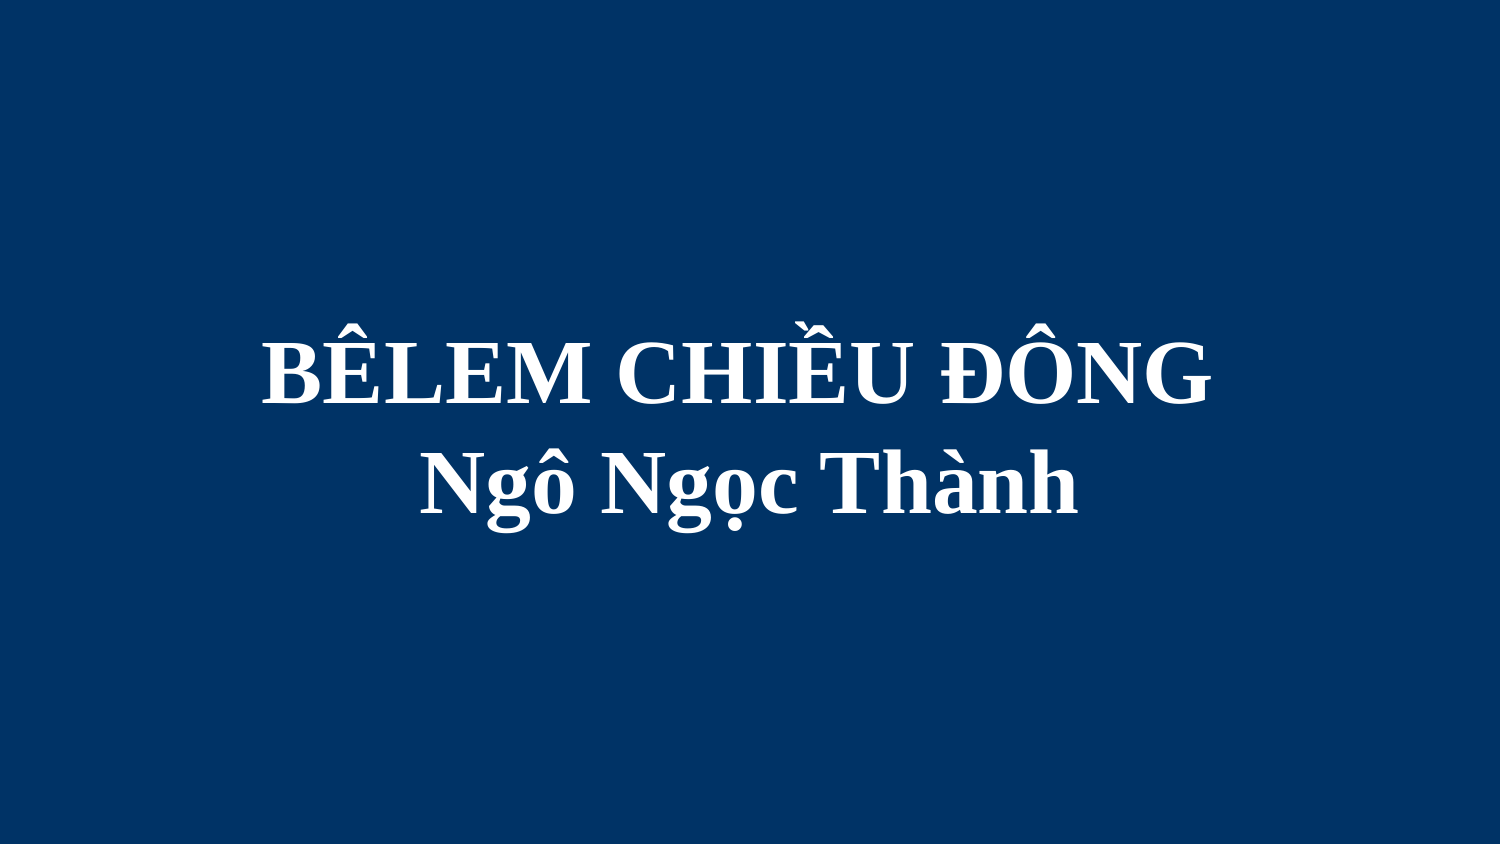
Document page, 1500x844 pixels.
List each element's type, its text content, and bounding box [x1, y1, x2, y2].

title BÊLEM CHIỀU ĐÔNG Ngô Ngọc Thành [0, 0, 1500, 844]
